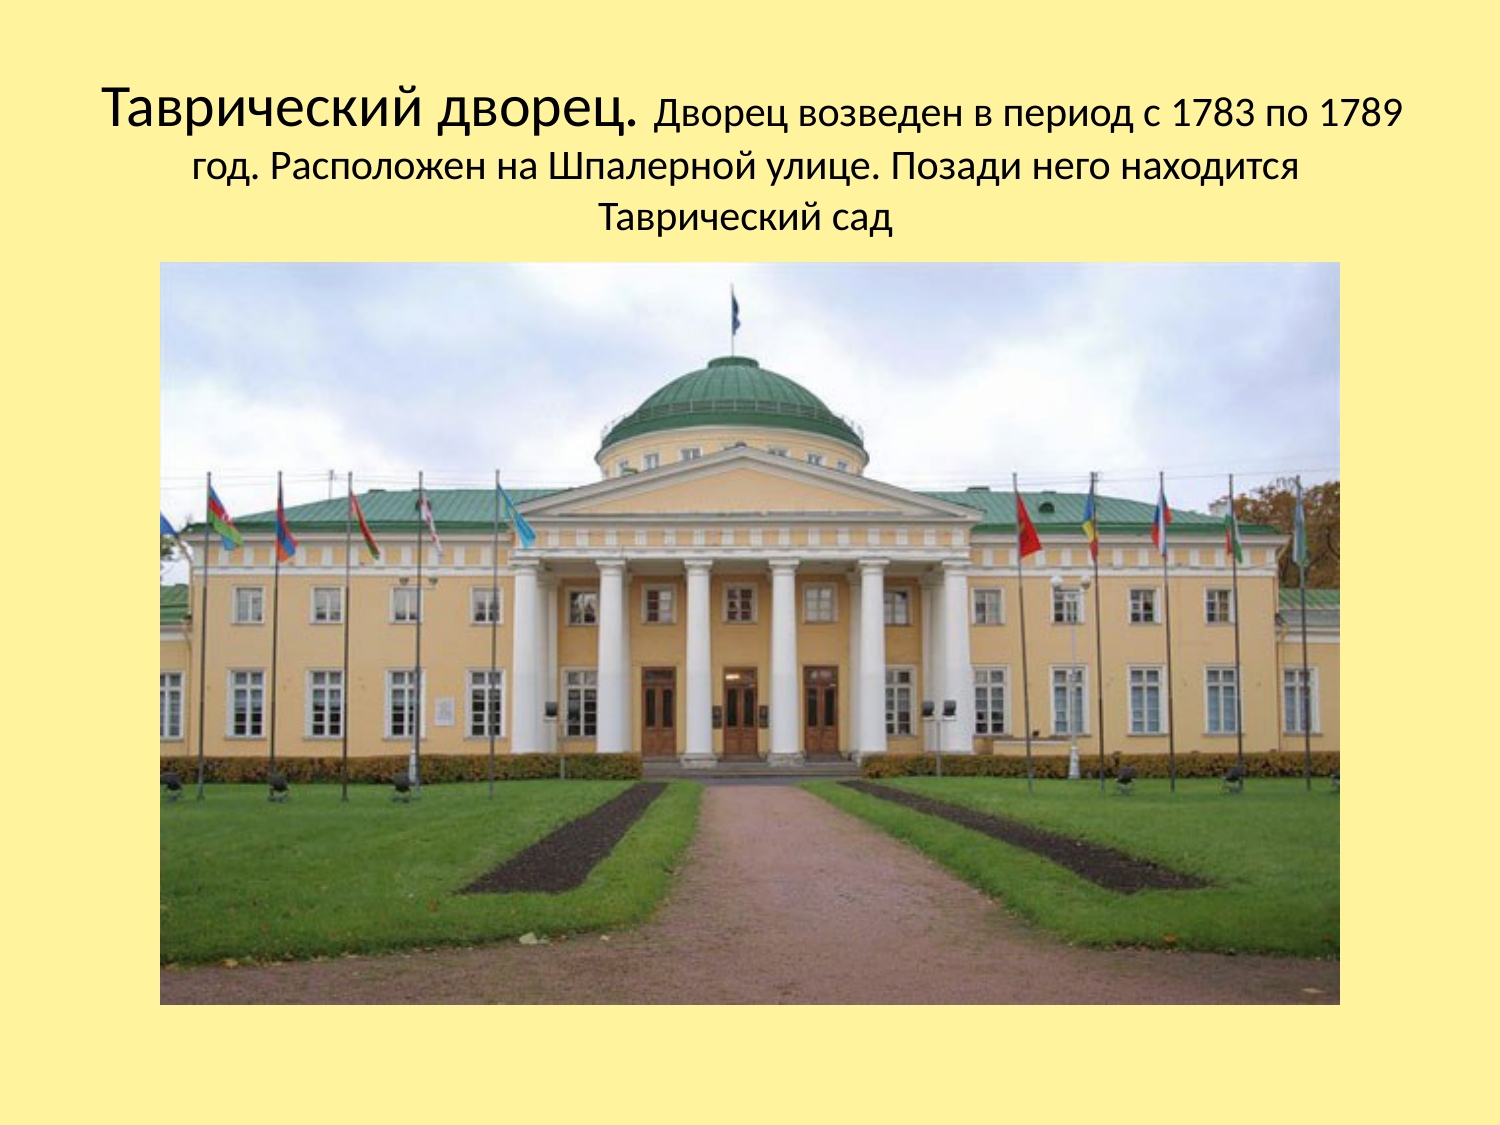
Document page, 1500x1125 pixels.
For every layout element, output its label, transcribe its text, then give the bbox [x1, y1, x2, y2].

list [160, 262, 1340, 1006]
title Таврический дворец. Дворец возведен в период с 1783 по 1789 год. Расположен на Шпалерной улице. Позади него находится Таврический сад [70, 58, 1421, 247]
